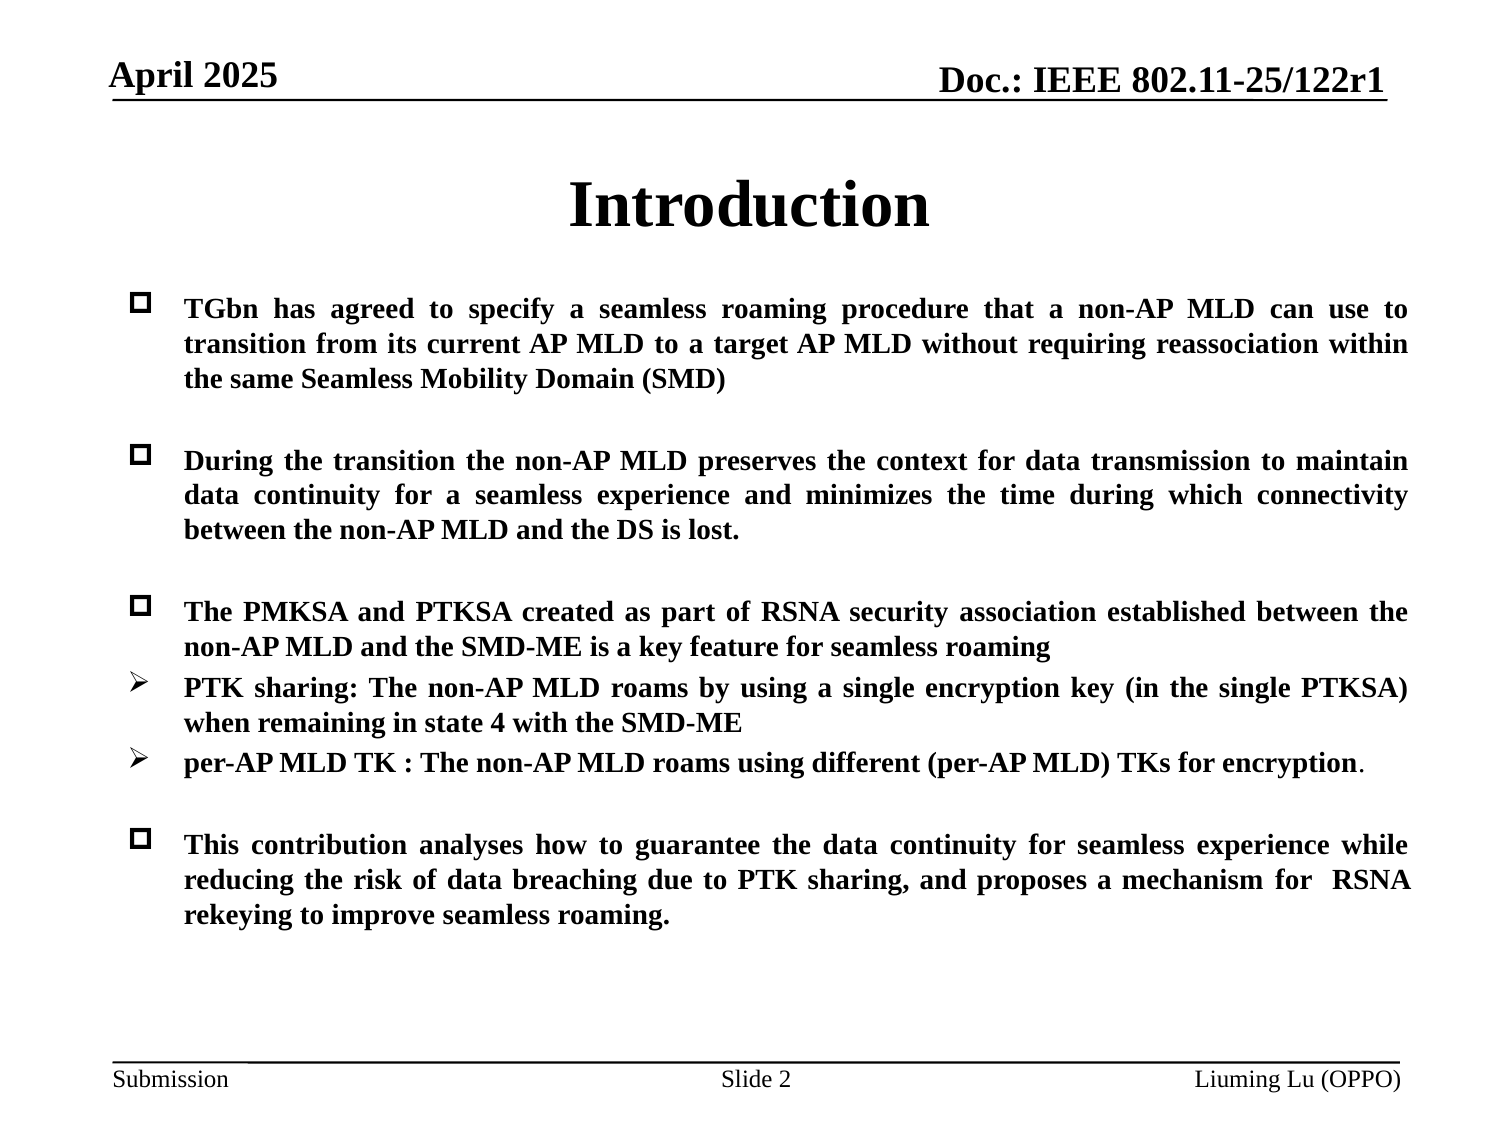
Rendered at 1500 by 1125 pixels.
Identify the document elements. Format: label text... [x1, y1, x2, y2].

list TGbn has agreed to specify a seamless roaming procedure that a non-AP MLD can use to transition from its current AP MLD to a target AP MLD without requiring reassociation within the same Seamless Mobility Domain (SMD) During the transition the non-AP MLD preserves the context for data transmission to maintain data continuity for a seamless experience and minimizes the time during which connectivity between the non-AP MLD and the DS is lost. The PMKSA and PTKSA created as part of RSNA security association established between the non-AP MLD and the SMD-ME is a key feature for seamless roaming PTK sharing: The non-AP MLD roams by using a single encryption key (in the single PTKSA) when remaining in state 4 with the SMD-ME per-AP MLD TK : The non-AP MLD roams using different (per-AP MLD) TKs for encryption. This contribution analyses how to guarantee the data continuity for seamless experience while reducing the risk of data breaching due to PTK sharing, and proposes a mechanism for RSNA rekeying to improve seamless roaming. [112, 281, 1425, 957]
title Introduction [112, 112, 1388, 281]
footer Liuming Lu (OPPO) [949, 1061, 1402, 1093]
slide_number Slide 2 [712, 1061, 800, 1093]
